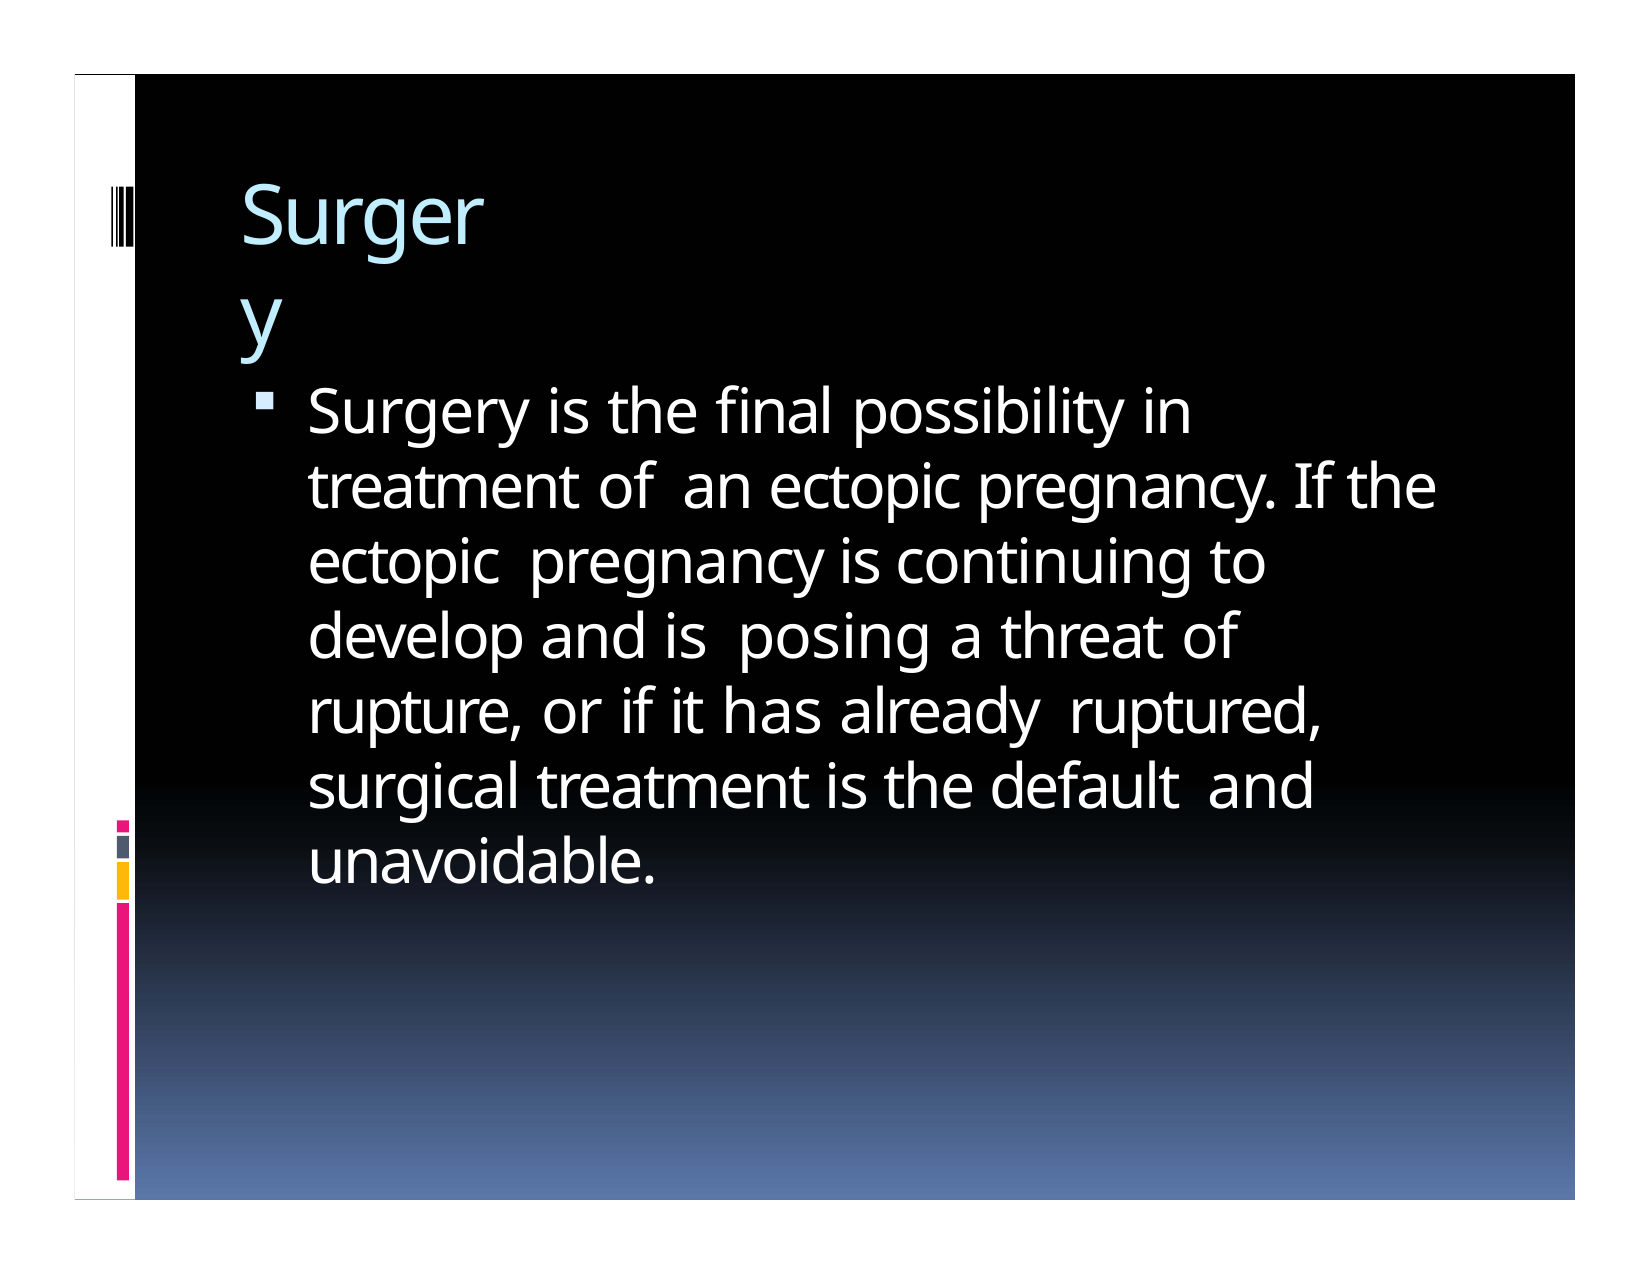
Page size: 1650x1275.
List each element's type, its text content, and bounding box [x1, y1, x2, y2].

title Surgery [237, 159, 498, 374]
text_box Surgery is the final possibility in treatment of an ectopic pregnancy. If the ectopic pregnancy is continuing to develop and is posing a threat of rupture, or if it has already ruptured, surgical treatment is the default and unavoidable. [249, 368, 1463, 896]
picture [74, 74, 1575, 1200]
